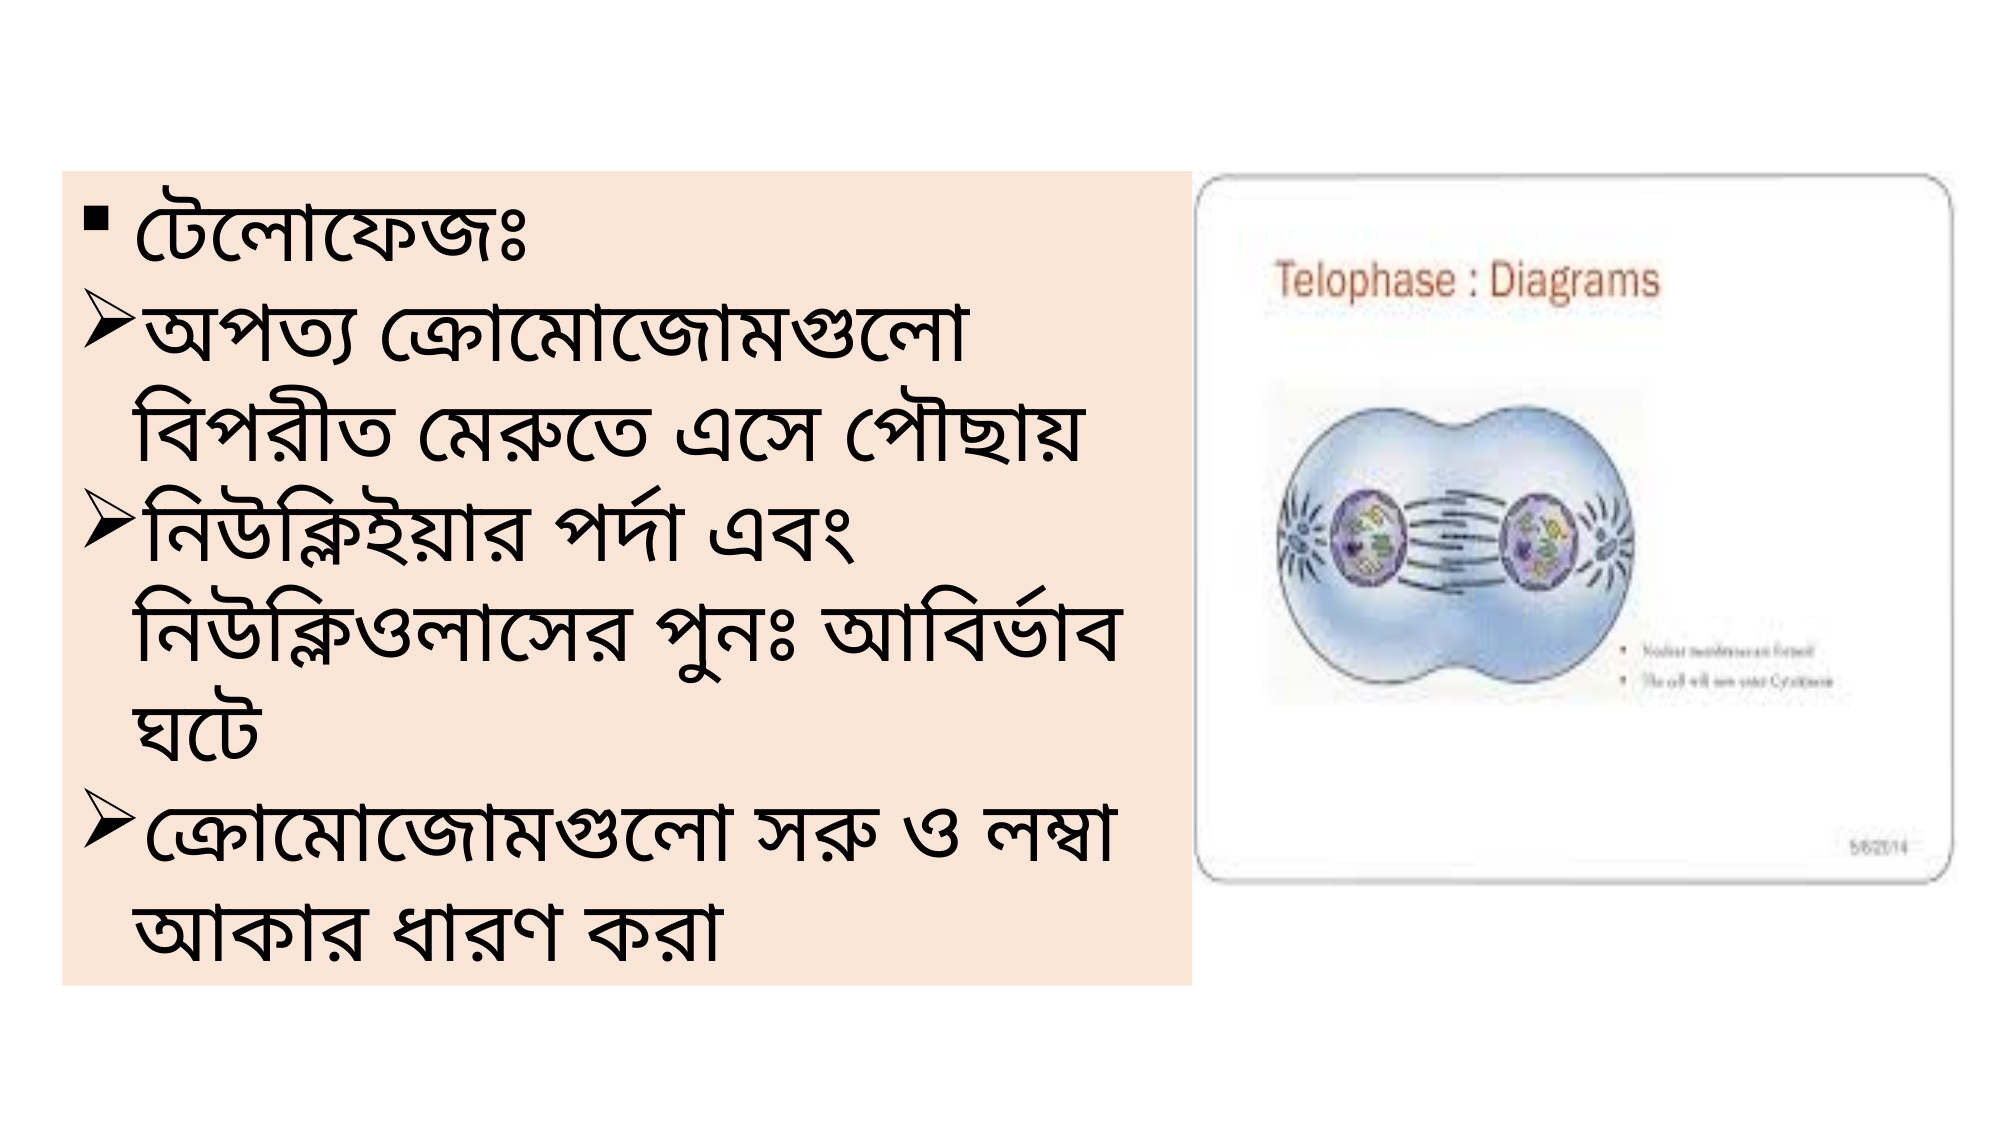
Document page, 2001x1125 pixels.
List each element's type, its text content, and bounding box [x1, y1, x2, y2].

text_box টেলোফেজঃ অপত্য ক্রোমোজোমগুলো বিপরীত মেরুতে এসে পৌছায় নিউক্লিইয়ার পর্দা এবং নিউক্লিওলাসের পুনঃ আবির্ভাব ঘটে ক্রোমোজোমগুলো সরু ও লম্বা আকার ধারণ করা [62, 171, 1193, 986]
picture [1192, 171, 1958, 894]
